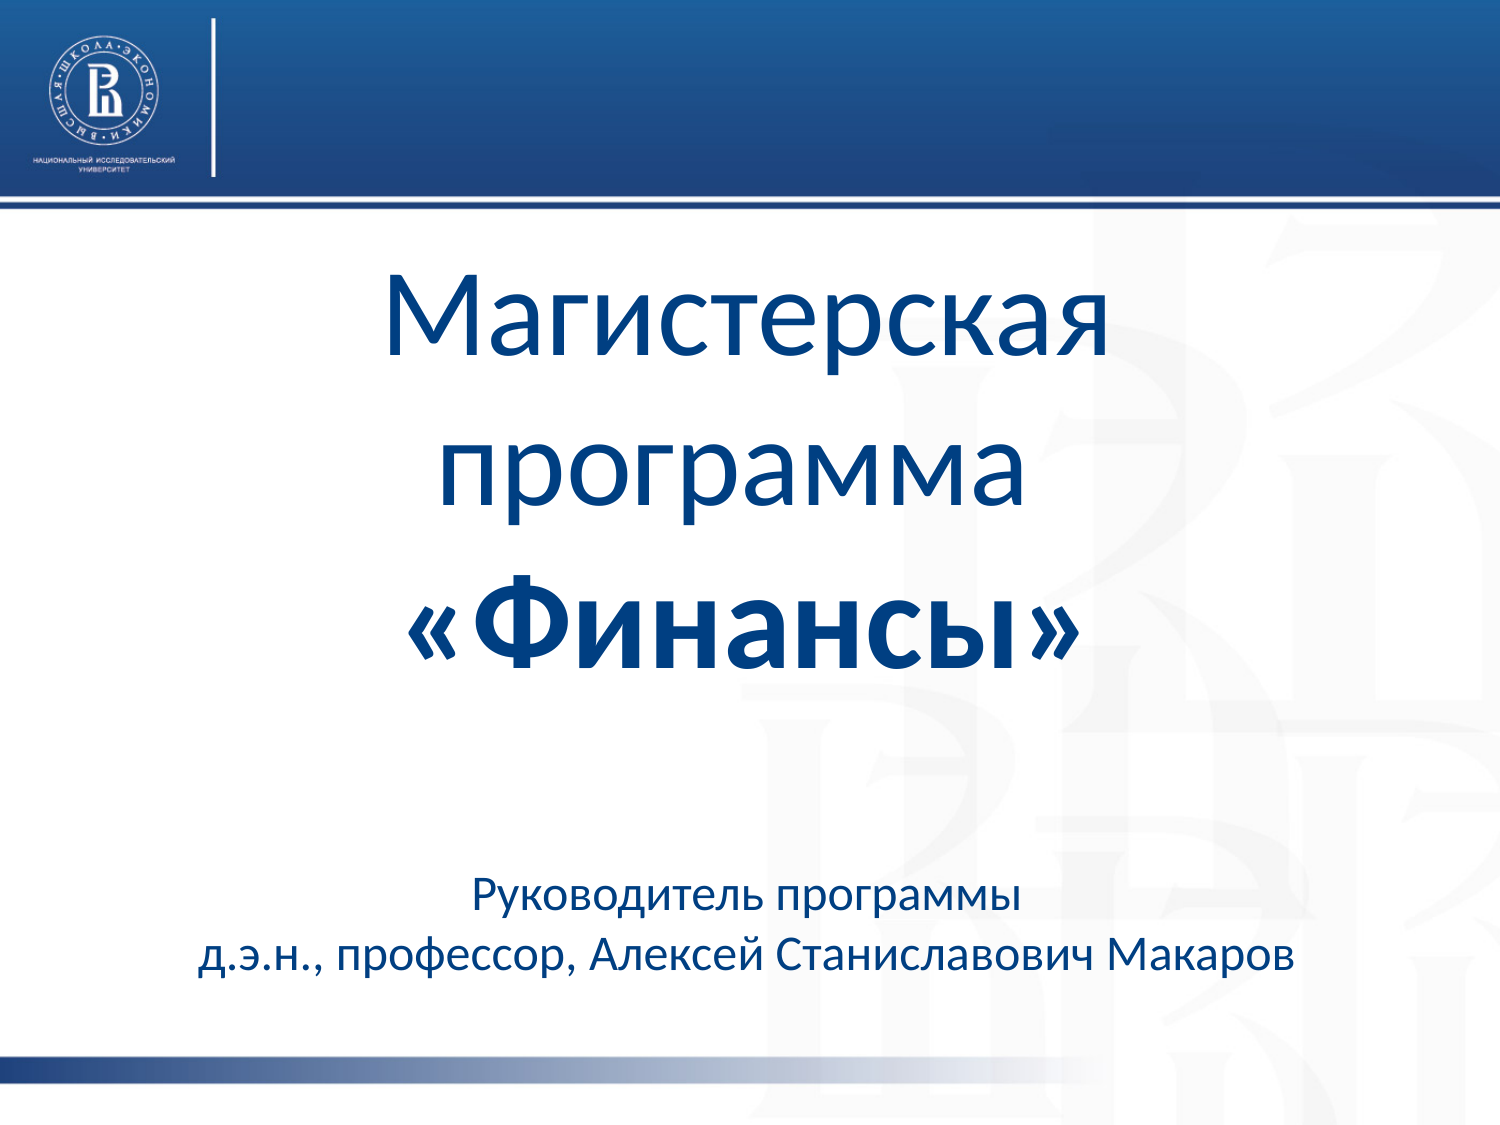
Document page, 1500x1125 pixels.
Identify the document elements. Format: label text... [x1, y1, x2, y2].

title Магистерская программа «Финансы» Руководитель программы д.э.н., профессор, Алексей Станиславович Макаров [71, 261, 1423, 1060]
picture [0, 0, 1500, 1125]
